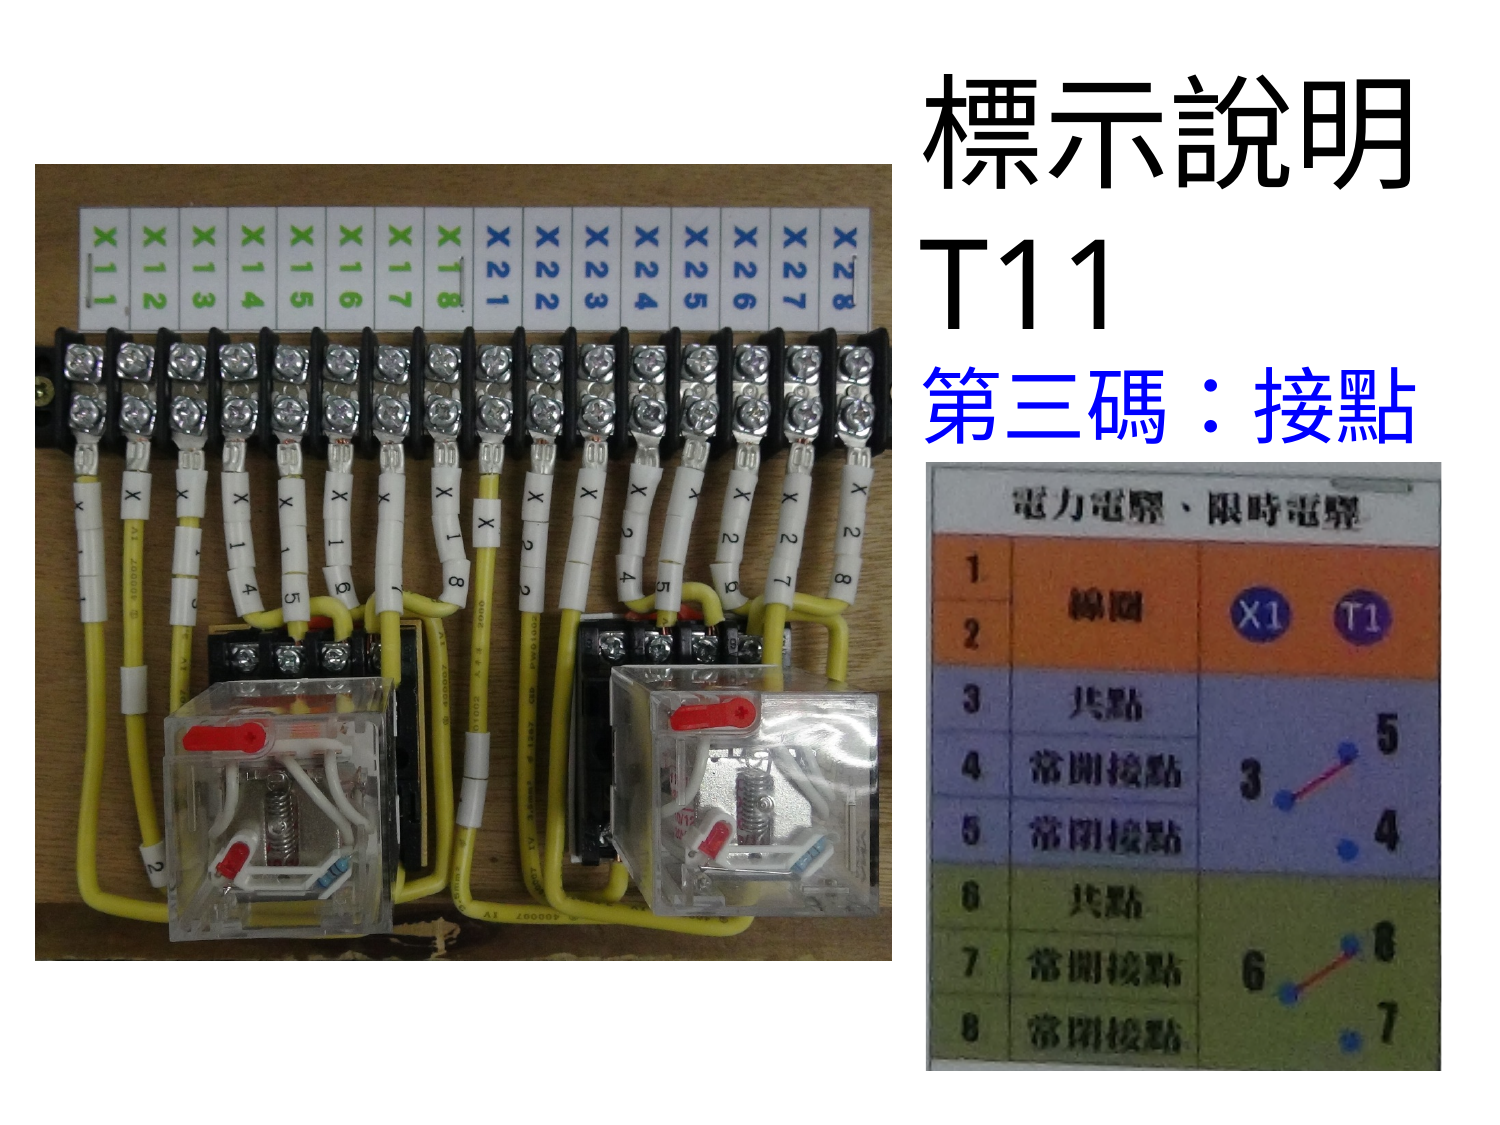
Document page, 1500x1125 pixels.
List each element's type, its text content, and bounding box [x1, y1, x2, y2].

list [34, 163, 893, 962]
picture [879, 462, 1488, 1071]
text_box 標示說明 T11 第三碼：接點 [905, 46, 1435, 462]
